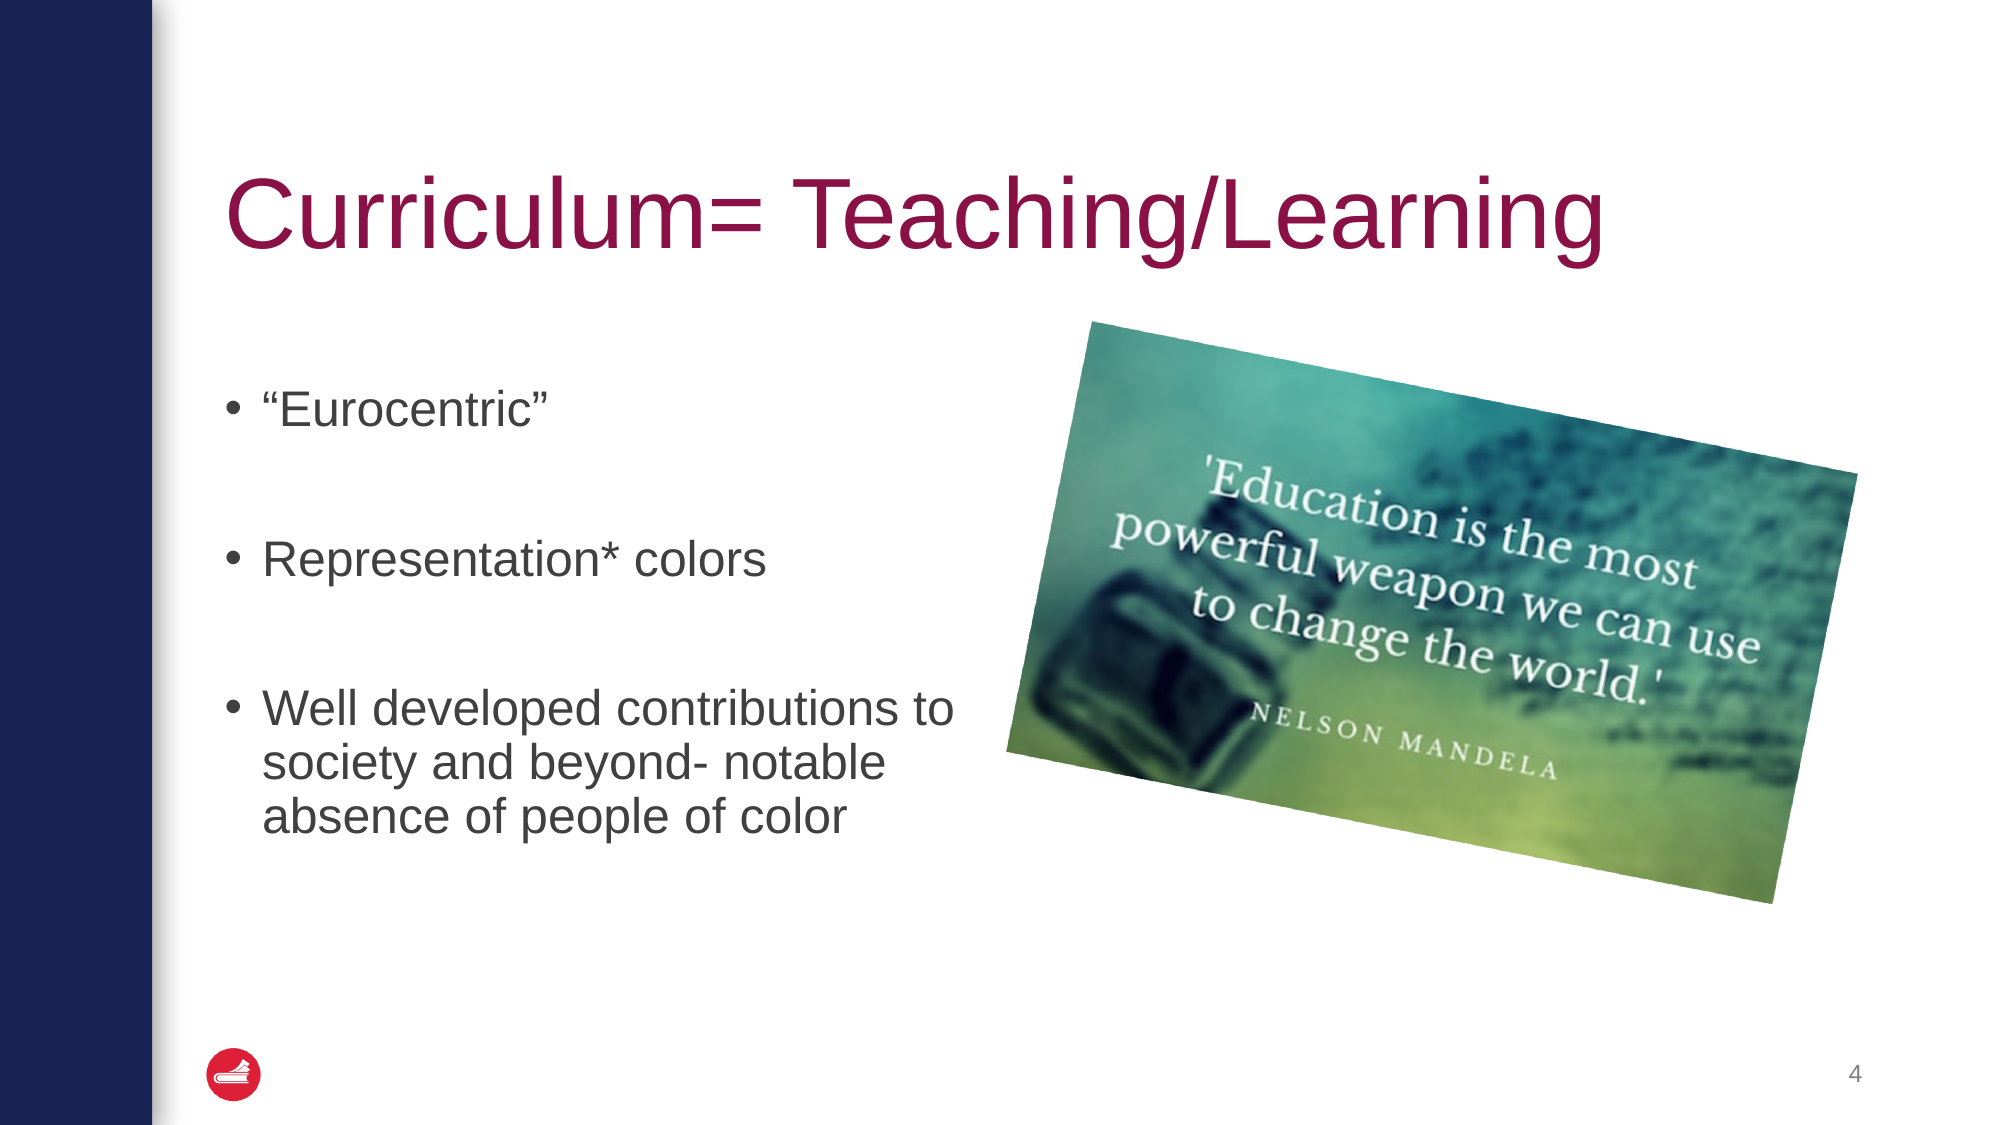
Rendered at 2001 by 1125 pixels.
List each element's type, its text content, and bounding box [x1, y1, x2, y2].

picture [1414, 832, 1786, 904]
slide_number 4 [1712, 1042, 1863, 1103]
picture [1007, 586, 1040, 758]
list “Eurocentric” Representation* colors Well developed contributions to society and beyond- notable absence of people of color [209, 294, 1018, 1016]
title Curriculum= Teaching/Learning [209, 59, 1858, 278]
picture [1823, 467, 1857, 646]
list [1040, 392, 1823, 832]
picture [204, 1046, 262, 1103]
picture [1078, 322, 1442, 392]
